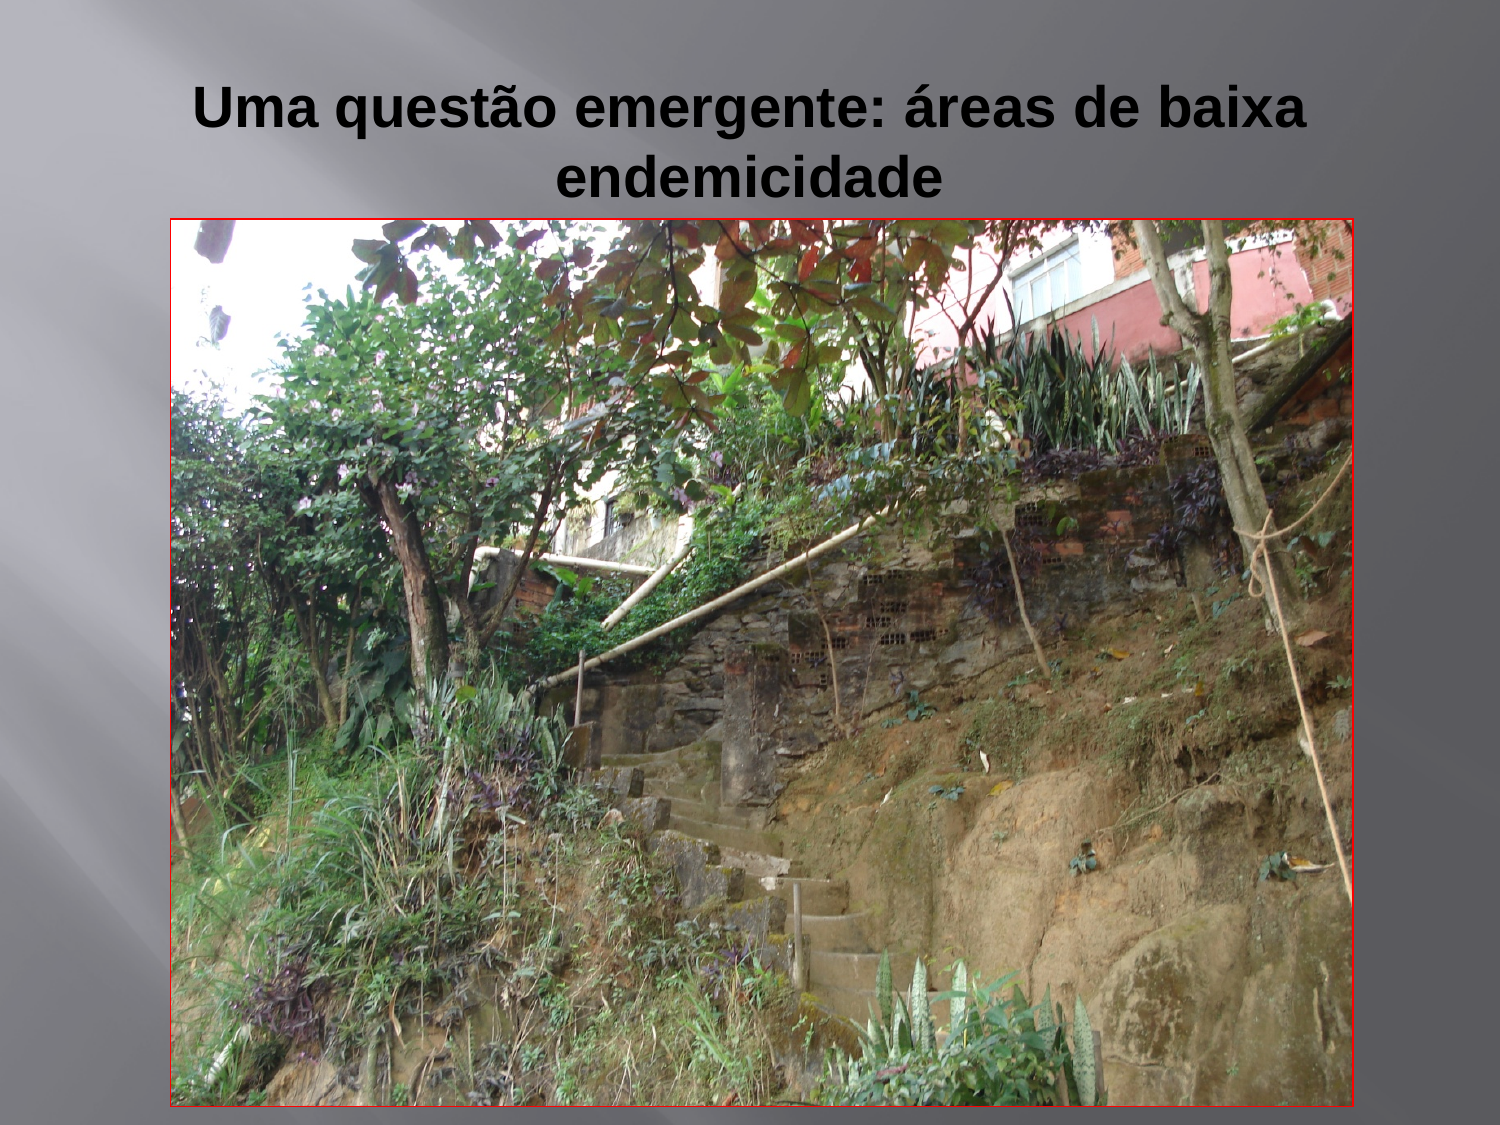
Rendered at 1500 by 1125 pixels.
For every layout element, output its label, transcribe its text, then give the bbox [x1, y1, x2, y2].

title Uma questão emergente: áreas de baixa endemicidade [75, 45, 1425, 233]
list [170, 219, 1353, 1106]
